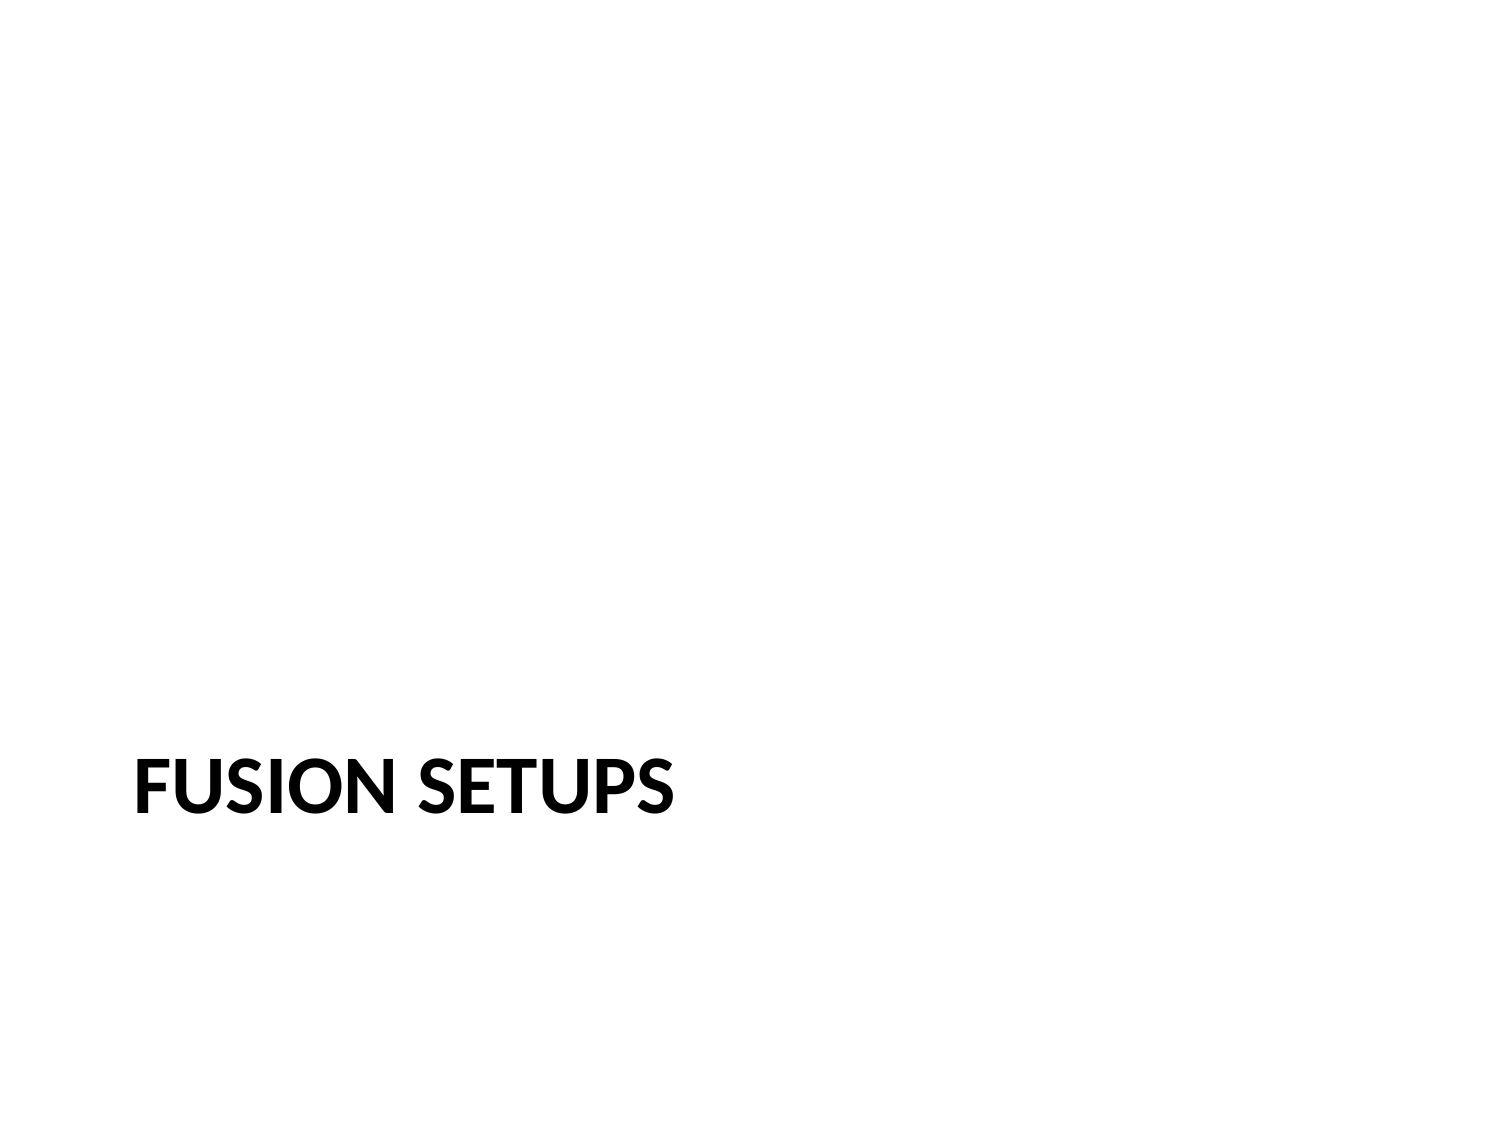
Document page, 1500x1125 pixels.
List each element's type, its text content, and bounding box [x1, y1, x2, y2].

title fusion setups [118, 722, 1394, 947]
